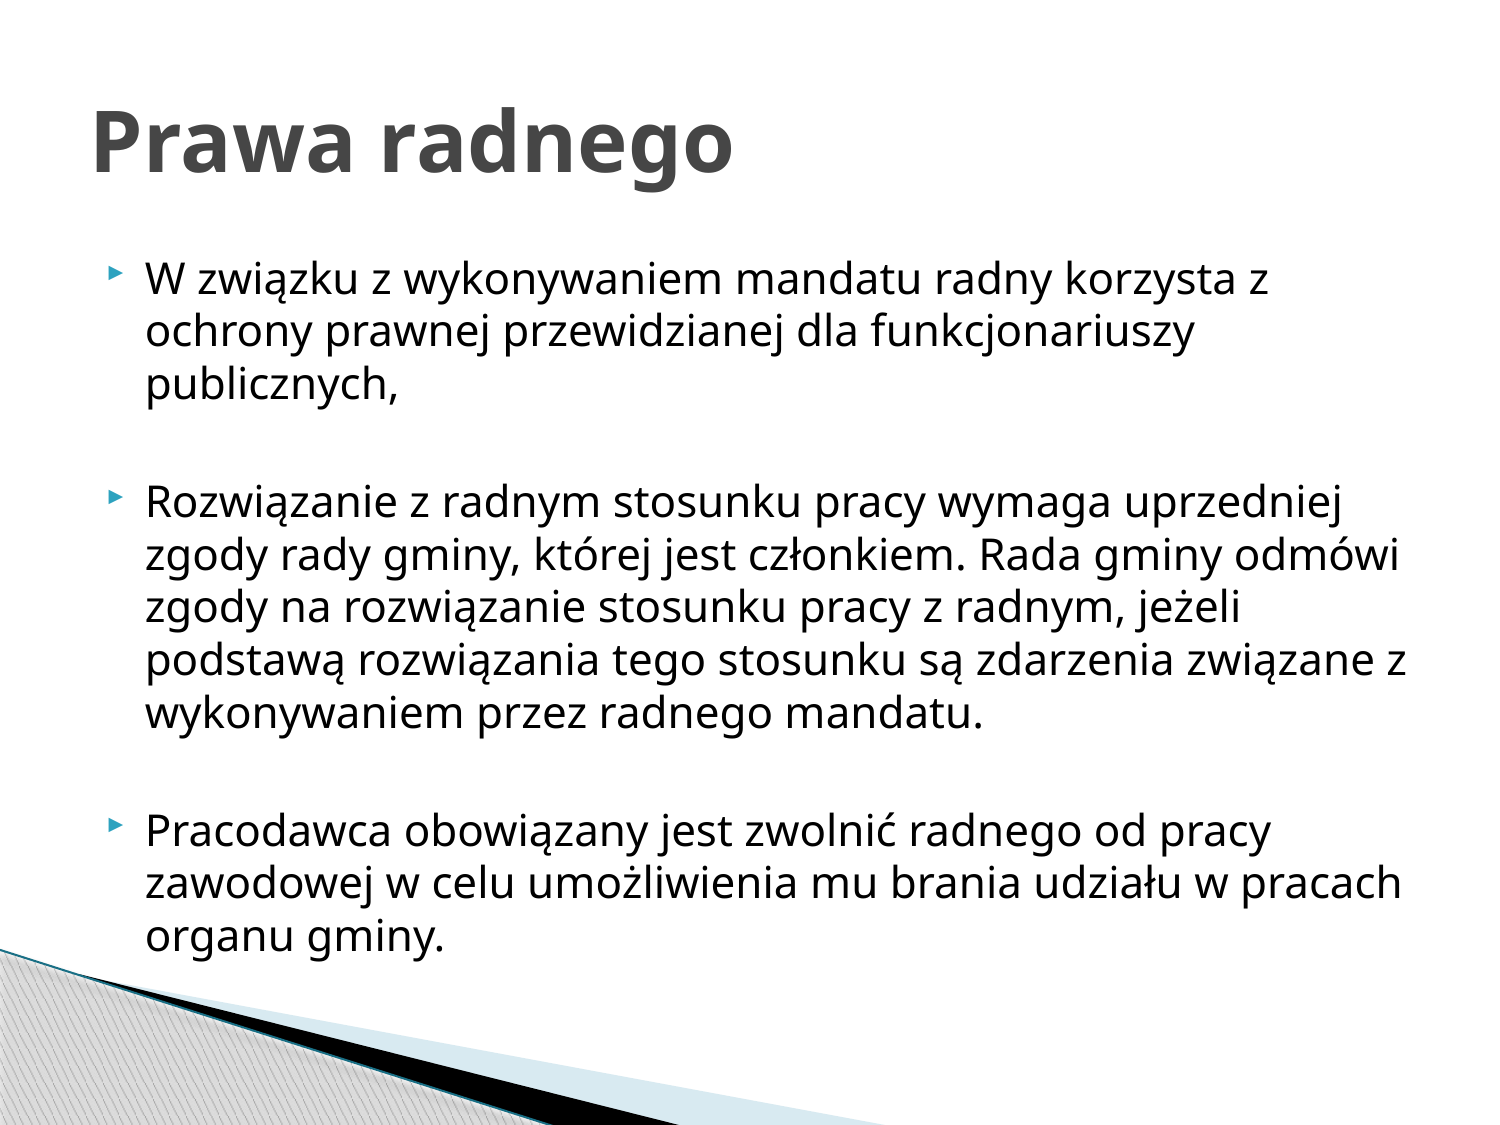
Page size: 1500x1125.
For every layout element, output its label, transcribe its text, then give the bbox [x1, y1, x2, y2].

list W związku z wykonywaniem mandatu radny korzysta z ochrony prawnej przewidzianej dla funkcjonariuszy publicznych, Rozwiązanie z radnym stosunku pracy wymaga uprzedniej zgody rady gminy, której jest członkiem. Rada gminy odmówi zgody na rozwiązanie stosunku pracy z radnym, jeżeli podstawą rozwiązania tego stosunku są zdarzenia związane z wykonywaniem przez radnego mandatu. Pracodawca obowiązany jest zwolnić radnego od pracy zawodowej w celu umożliwienia mu brania udziału w pracach organu gminy. [75, 243, 1425, 986]
title Prawa radnego [75, 45, 1425, 233]
